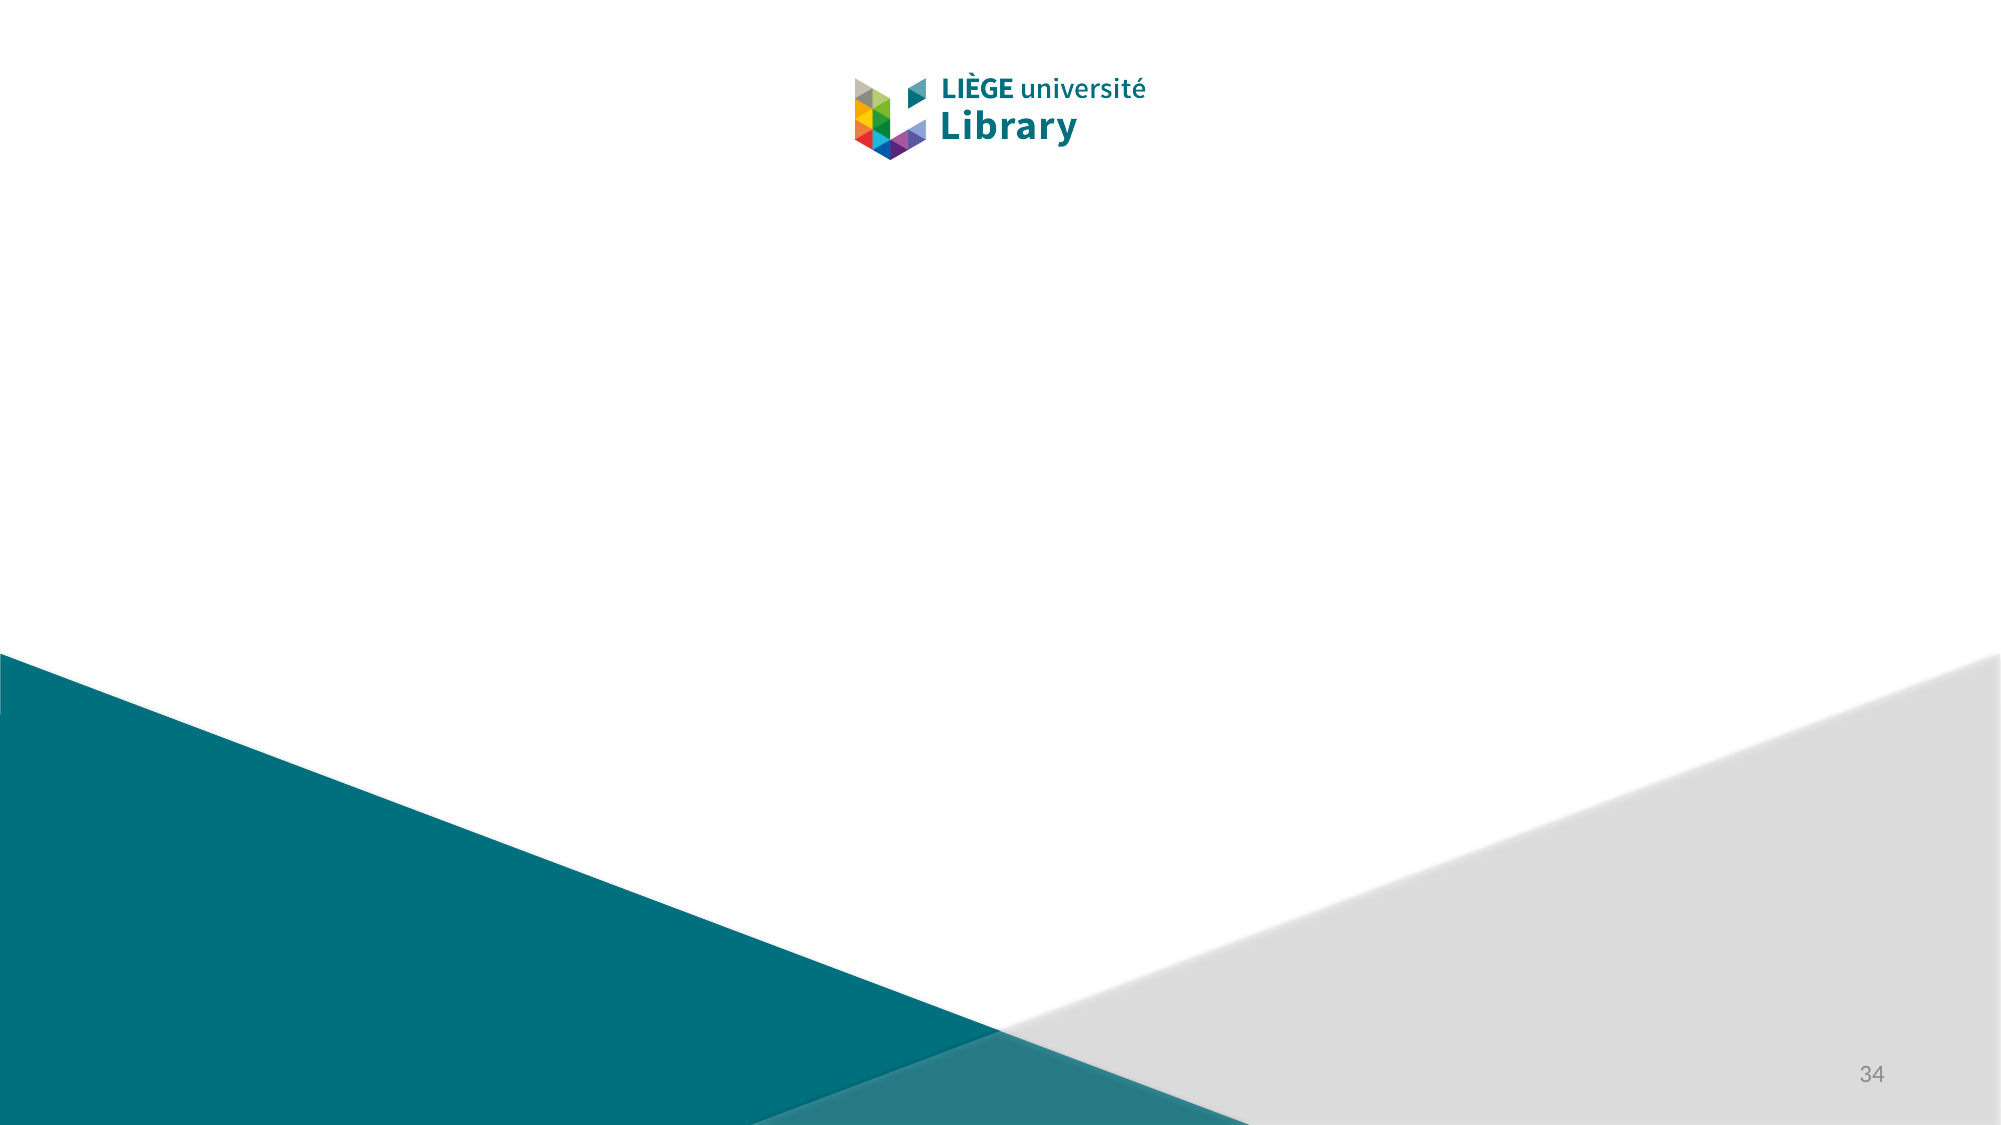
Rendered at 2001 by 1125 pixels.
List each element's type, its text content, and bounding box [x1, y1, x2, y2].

picture [824, 47, 1176, 192]
slide_number 34 [1433, 1042, 1900, 1103]
